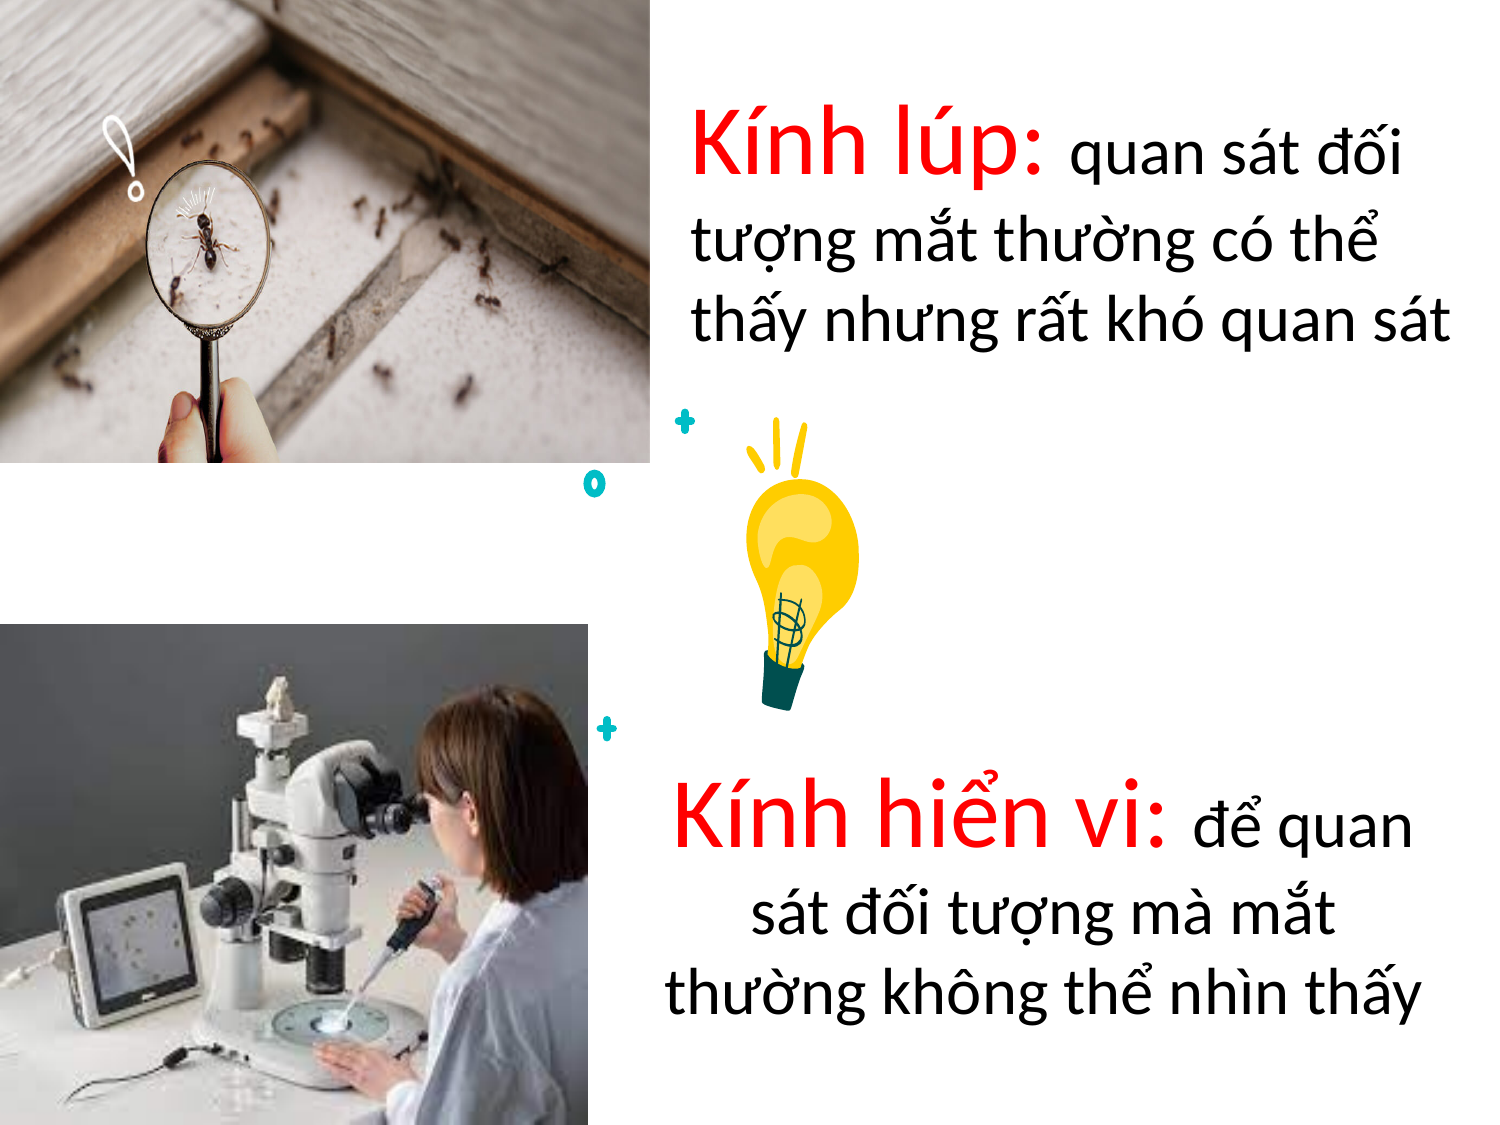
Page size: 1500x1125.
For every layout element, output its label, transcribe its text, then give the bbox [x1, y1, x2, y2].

title Kính lúp: quan sát đối tượng mắt thường có thể thấy nhưng rất khó quan sát [675, 99, 1500, 330]
picture [0, 624, 588, 1125]
picture [0, 0, 651, 463]
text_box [587, 412, 860, 738]
text_box Kính hiển vi: để quan sát đối tượng mà mắt thường không thể nhìn thấy [637, 837, 1450, 938]
